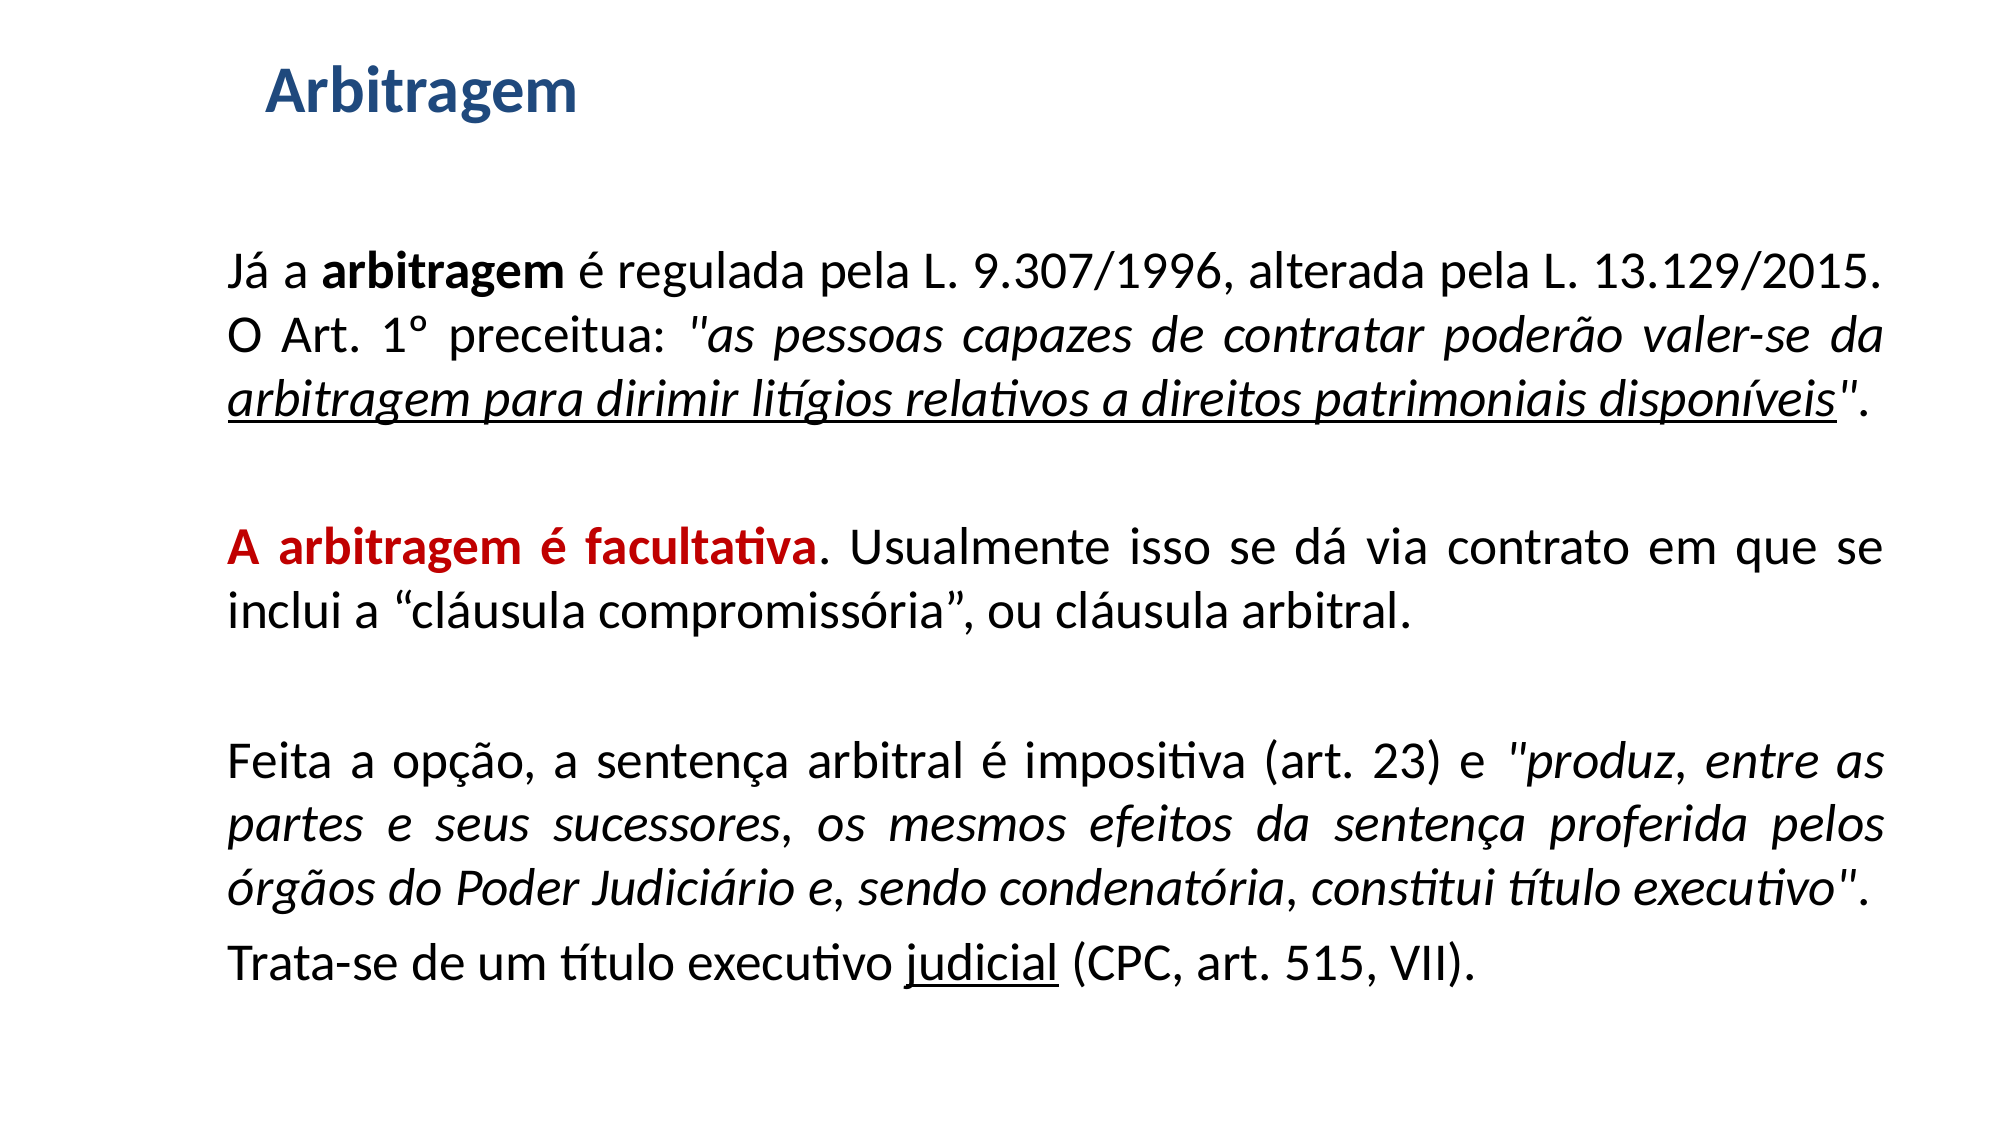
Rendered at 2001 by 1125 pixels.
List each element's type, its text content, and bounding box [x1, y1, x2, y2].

list Já a arbitragem é regulada pela L. 9.307/1996, alterada pela L. 13.129/2015. O Art. 1º preceitua: "as pessoas capazes de contratar poderão valer-se da arbitragem para dirimir litígios relativos a direitos patrimoniais disponíveis". A arbitragem é facultativa. Usualmente isso se dá via contrato em que se inclui a “cláusula compromissória”, ou cláusula arbitral. Feita a opção, a sentença arbitral é impositiva (art. 23) e "produz, entre as partes e seus sucessores, os mesmos efeitos da sentença proferida pelos órgãos do Poder Judiciário e, sendo condenatória, constitui título executivo". Trata-se de um título executivo judicial (CPC, art. 515, VII). [212, 227, 1900, 1028]
title Arbitragem [250, 34, 1900, 137]
